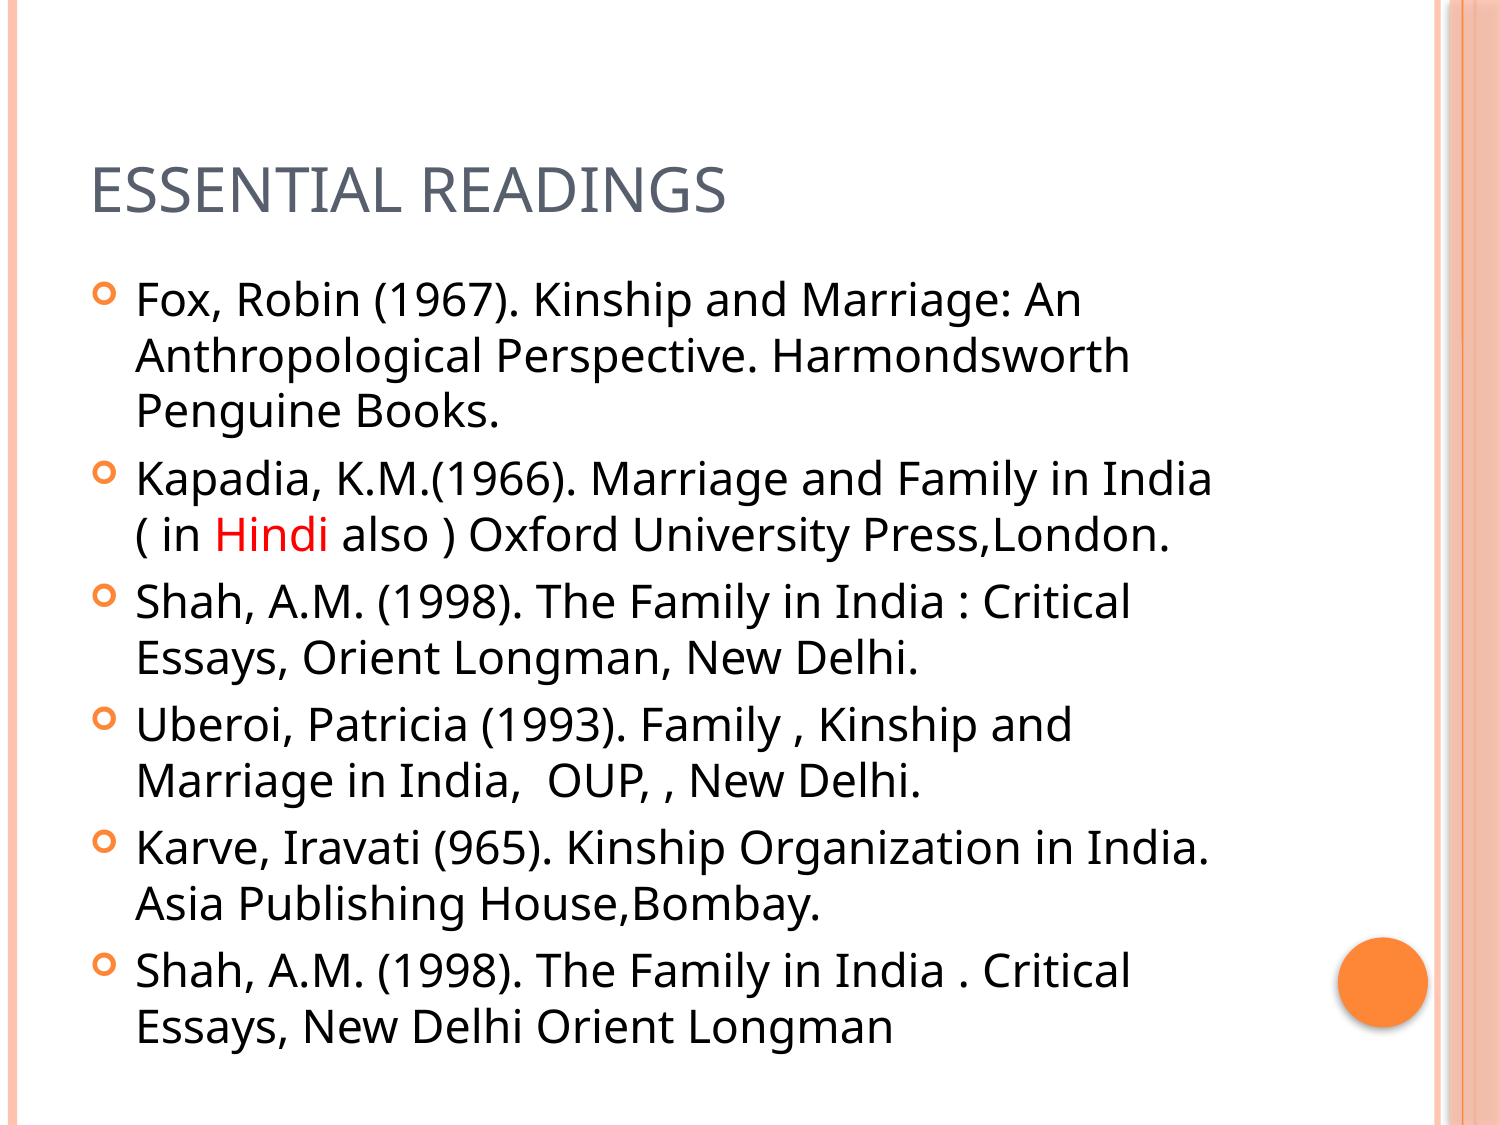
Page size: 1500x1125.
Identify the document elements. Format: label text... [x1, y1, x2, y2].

title Essential readings [75, 45, 1300, 233]
list Fox, Robin (1967). Kinship and Marriage: An Anthropological Perspective. Harmondsworth Penguine Books. Kapadia, K.M.(1966). Marriage and Family in India ( in Hindi also ) Oxford University Press,London. Shah, A.M. (1998). The Family in India : Critical Essays, Orient Longman, New Delhi. Uberoi, Patricia (1993). Family , Kinship and Marriage in India, OUP, , New Delhi. Karve, Iravati (965). Kinship Organization in India. Asia Publishing House,Bombay. Shah, A.M. (1998). The Family in India . Critical Essays, New Delhi Orient Longman [75, 262, 1300, 1062]
